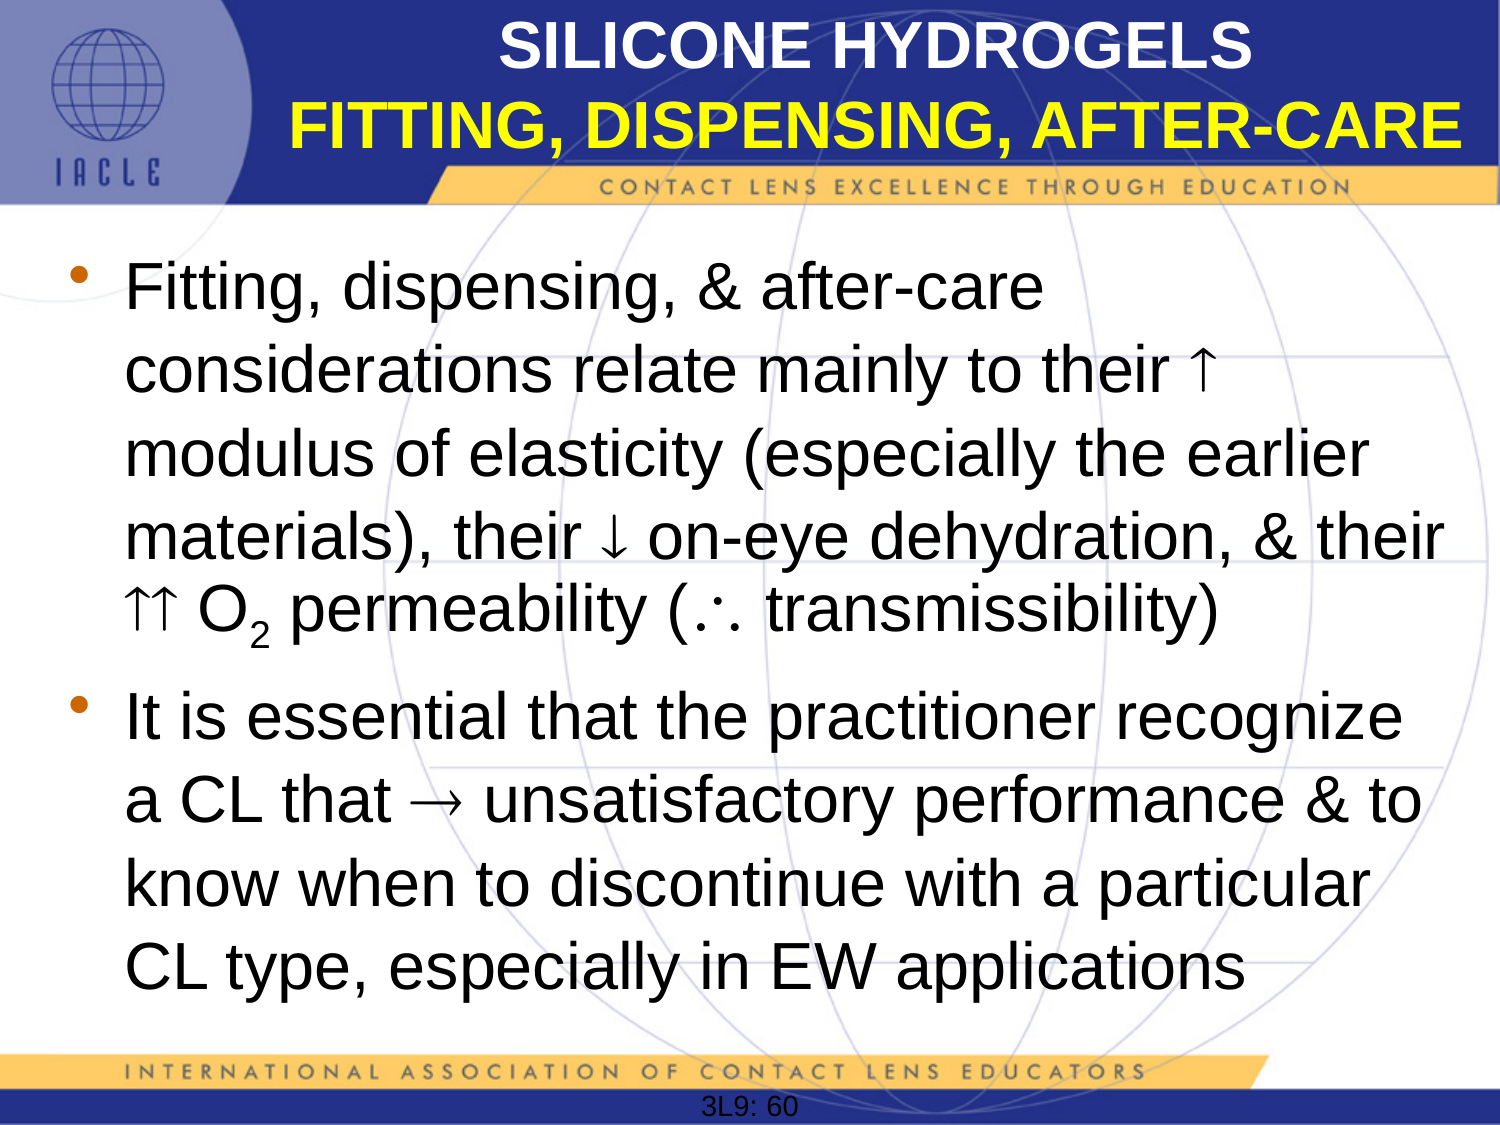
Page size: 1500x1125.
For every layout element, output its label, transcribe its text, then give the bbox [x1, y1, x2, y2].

title SILICONE HYDROGELS FITTING, DISPENSING, AFTER-CARE [201, 0, 1500, 176]
picture [0, 0, 1500, 1125]
footer 3L9: 60 [512, 1079, 988, 1125]
list Fitting, dispensing, & after-care considerations relate mainly to their  modulus of elasticity (especially the earlier materials), their  on-eye dehydration, & their  O2 permeability ( transmissibility) It is essential that the practitioner recognize a CL that  unsatisfactory performance & to know when to discontinue with a particular CL type, especially in EW applications [53, 232, 1471, 1125]
